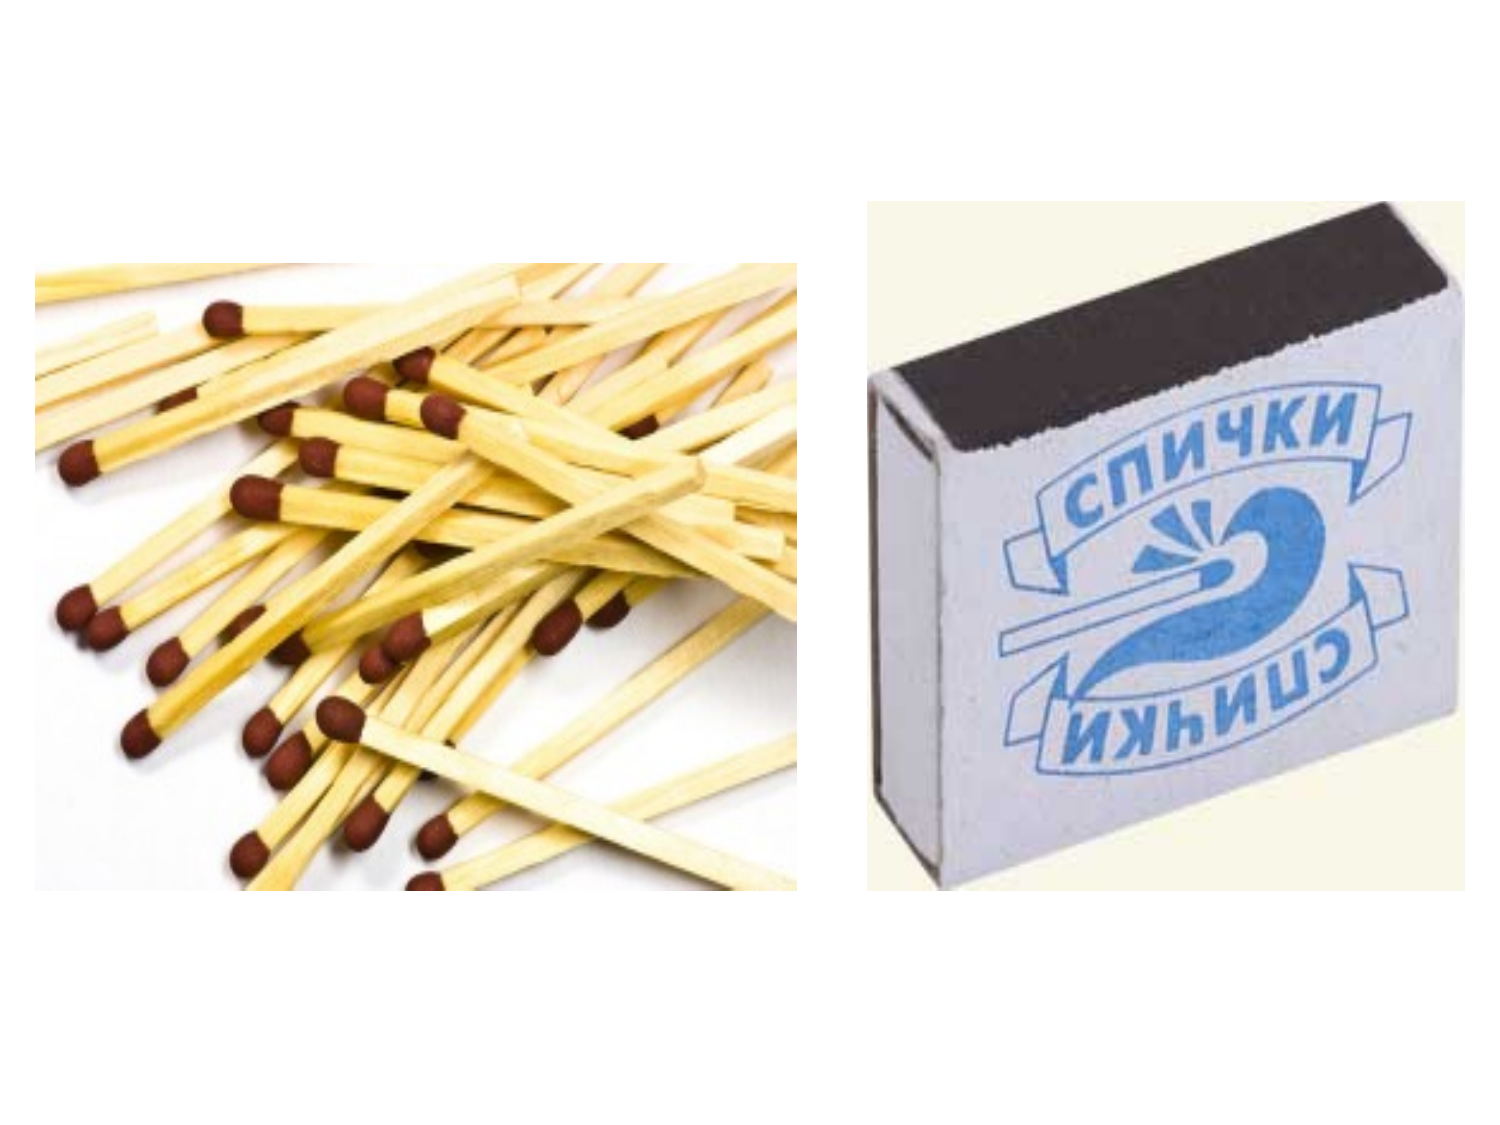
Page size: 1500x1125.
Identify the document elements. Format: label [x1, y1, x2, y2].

list [866, 200, 1465, 891]
list [34, 262, 798, 891]
